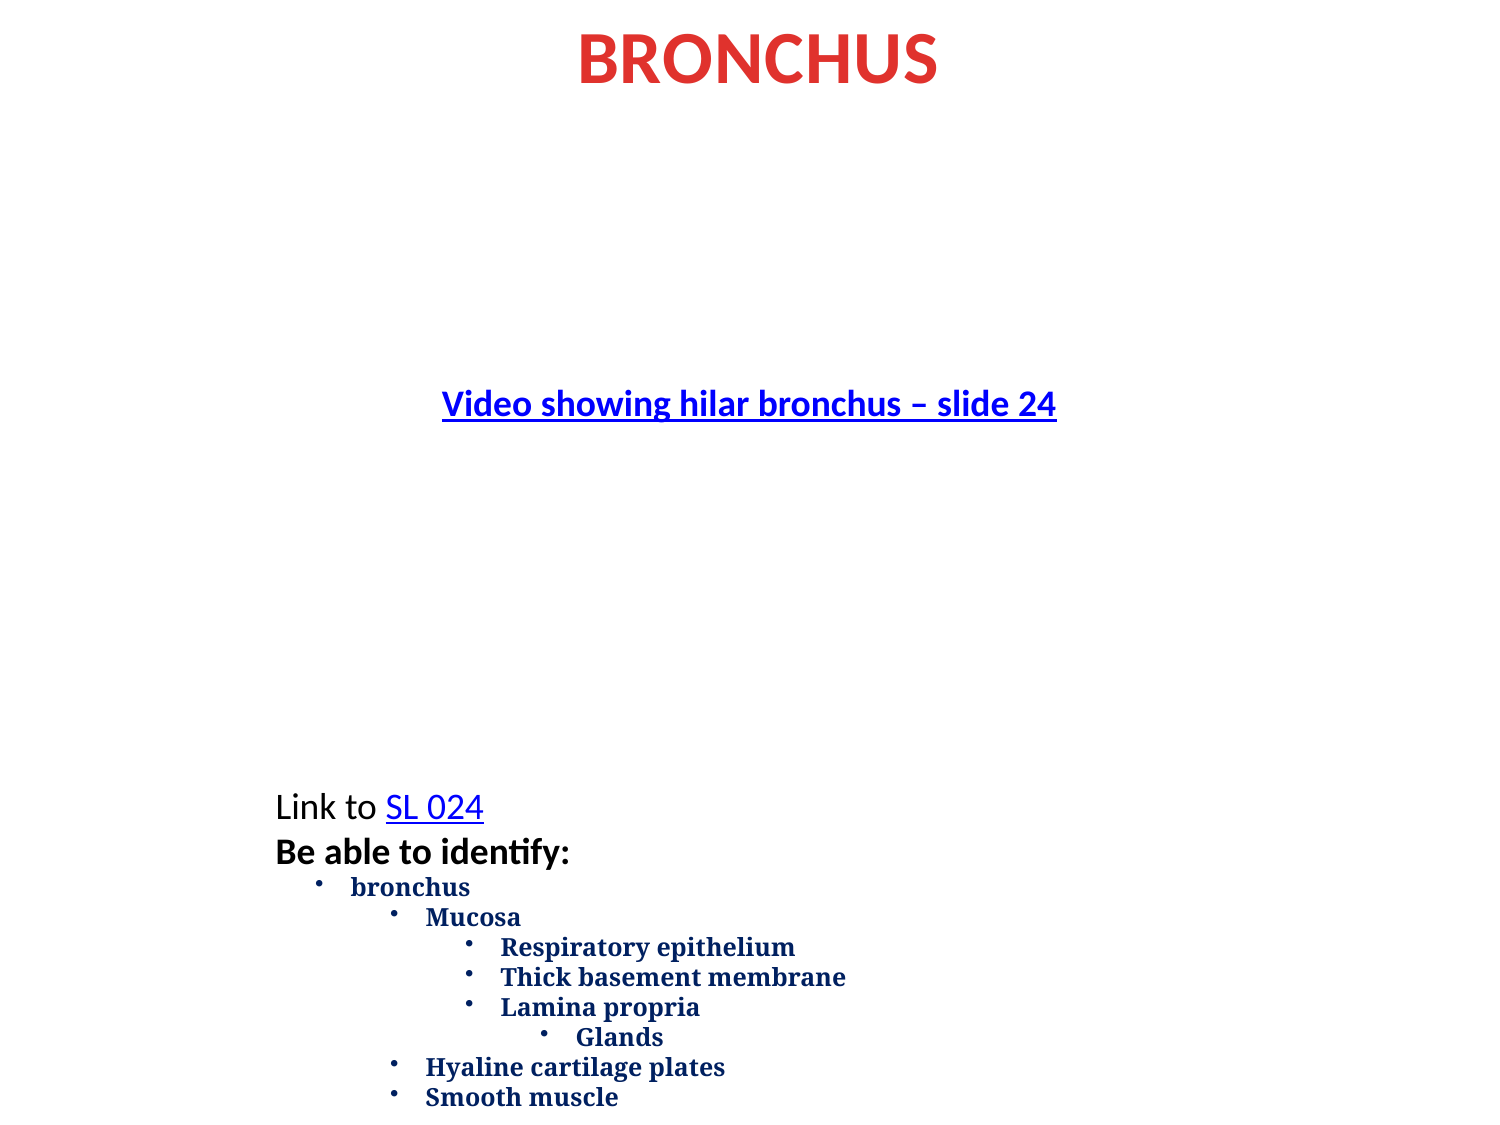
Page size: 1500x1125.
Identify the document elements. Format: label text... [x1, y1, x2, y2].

text_box Video showing hilar bronchus – slide 24 [427, 371, 1090, 432]
text_box Link to SL 024 Be able to identify: bronchus Mucosa Respiratory epithelium Thick basement membrane Lamina propria Glands Hyaline cartilage plates Smooth muscle [260, 774, 1196, 1119]
text_box BRONCHUS [30, 0, 1487, 106]
